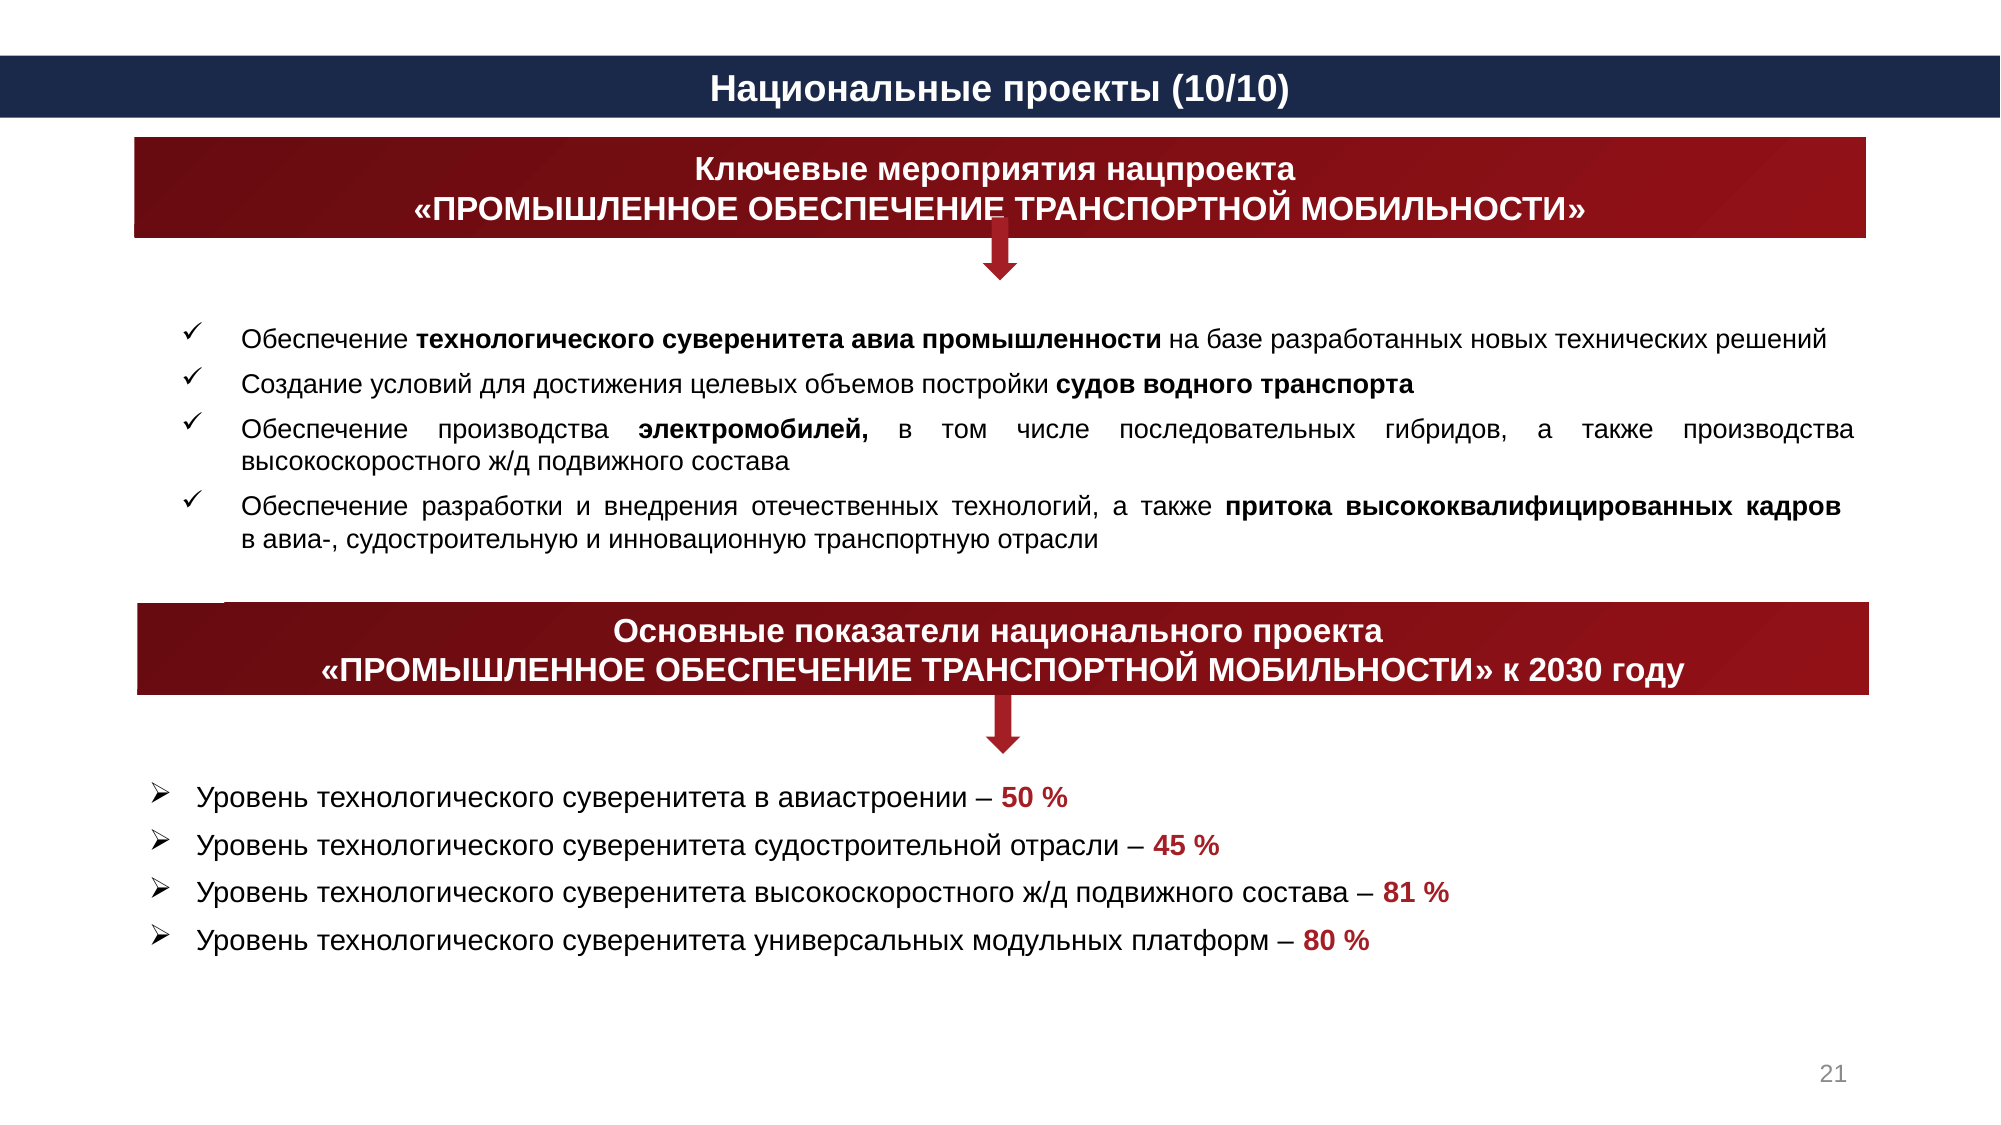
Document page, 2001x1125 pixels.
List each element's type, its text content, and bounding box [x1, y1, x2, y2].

text_box [982, 217, 1018, 281]
text_box Уровень технологического суверенитета в авиастроении – 50 % Уровень технологического суверенитета судостроительной отрасли – 45 % Уровень технологического суверенитета высокоскоростного ж/д подвижного состава – 81 % Уровень технологического суверенитета универсальных модульных платформ – 80 % [134, 771, 1866, 964]
text_box [985, 696, 1021, 754]
slide_number 21 [1412, 1042, 1863, 1103]
text_box Ключевые мероприятия нацпроекта «ПРОМЫШЛЕННОЕ ОБЕСПЕЧЕНИЕ ТРАНСПОРТНОЙ МОБИЛЬНОСТИ» [133, 136, 1867, 238]
text_box Национальные проекты (10/10) [0, 55, 2000, 119]
text_box Обеспечение технологического суверенитета авиа промышленности на базе разработанных новых технических решений Создание условий для достижения целевых объемов постройки судов водного транспорта Обеспечение производства электромобилей, в том числе последовательных гибридов, а также производства высокоскоростного ж/д подвижного состава Обеспечение разработки и внедрения отечественных технологий, а также притока высококвалифицированных кадров в авиа-, судостроительную и инновационную транспортную отрасли [137, 313, 1869, 581]
text_box Основные показатели национального проекта «ПРОМЫШЛЕННОЕ ОБЕСПЕЧЕНИЕ ТРАНСПОРТНОЙ МОБИЛЬНОСТИ» к 2030 году [136, 602, 1870, 696]
